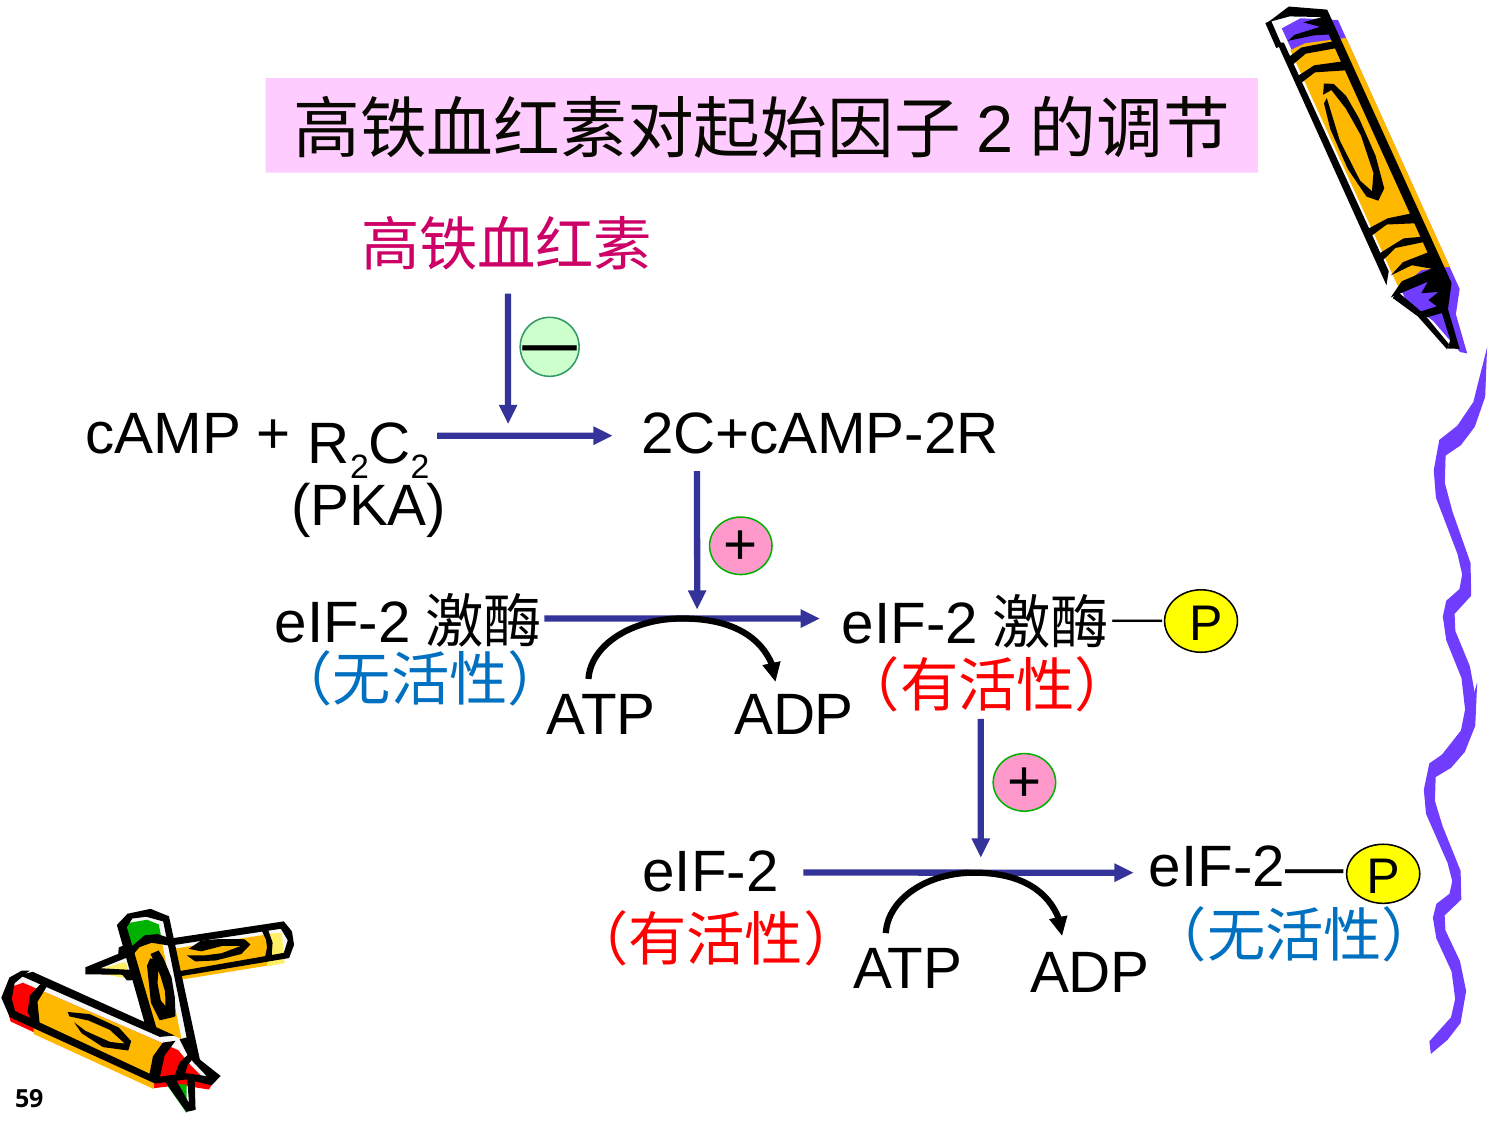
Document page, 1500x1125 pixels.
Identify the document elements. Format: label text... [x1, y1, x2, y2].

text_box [1133, 820, 1471, 977]
text_box eIF-2 （有活性） [555, 825, 881, 975]
text_box [462, 429, 613, 442]
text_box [507, 293, 580, 424]
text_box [826, 576, 1280, 733]
text_box 高铁血红素对起始因子2的调节 [265, 78, 1258, 173]
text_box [531, 618, 908, 754]
text_box 高铁血红素 [319, 199, 695, 285]
text_box R2C2 (PKA) [276, 411, 462, 546]
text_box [696, 470, 773, 610]
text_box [980, 741, 1056, 858]
text_box 2C+cAMP-2R [626, 388, 1069, 473]
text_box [803, 872, 1193, 1012]
text_box cAMP + [71, 388, 343, 473]
slide_number 59 [0, 1048, 313, 1125]
text_box eIF-2激酶 （无活性） [260, 577, 592, 713]
